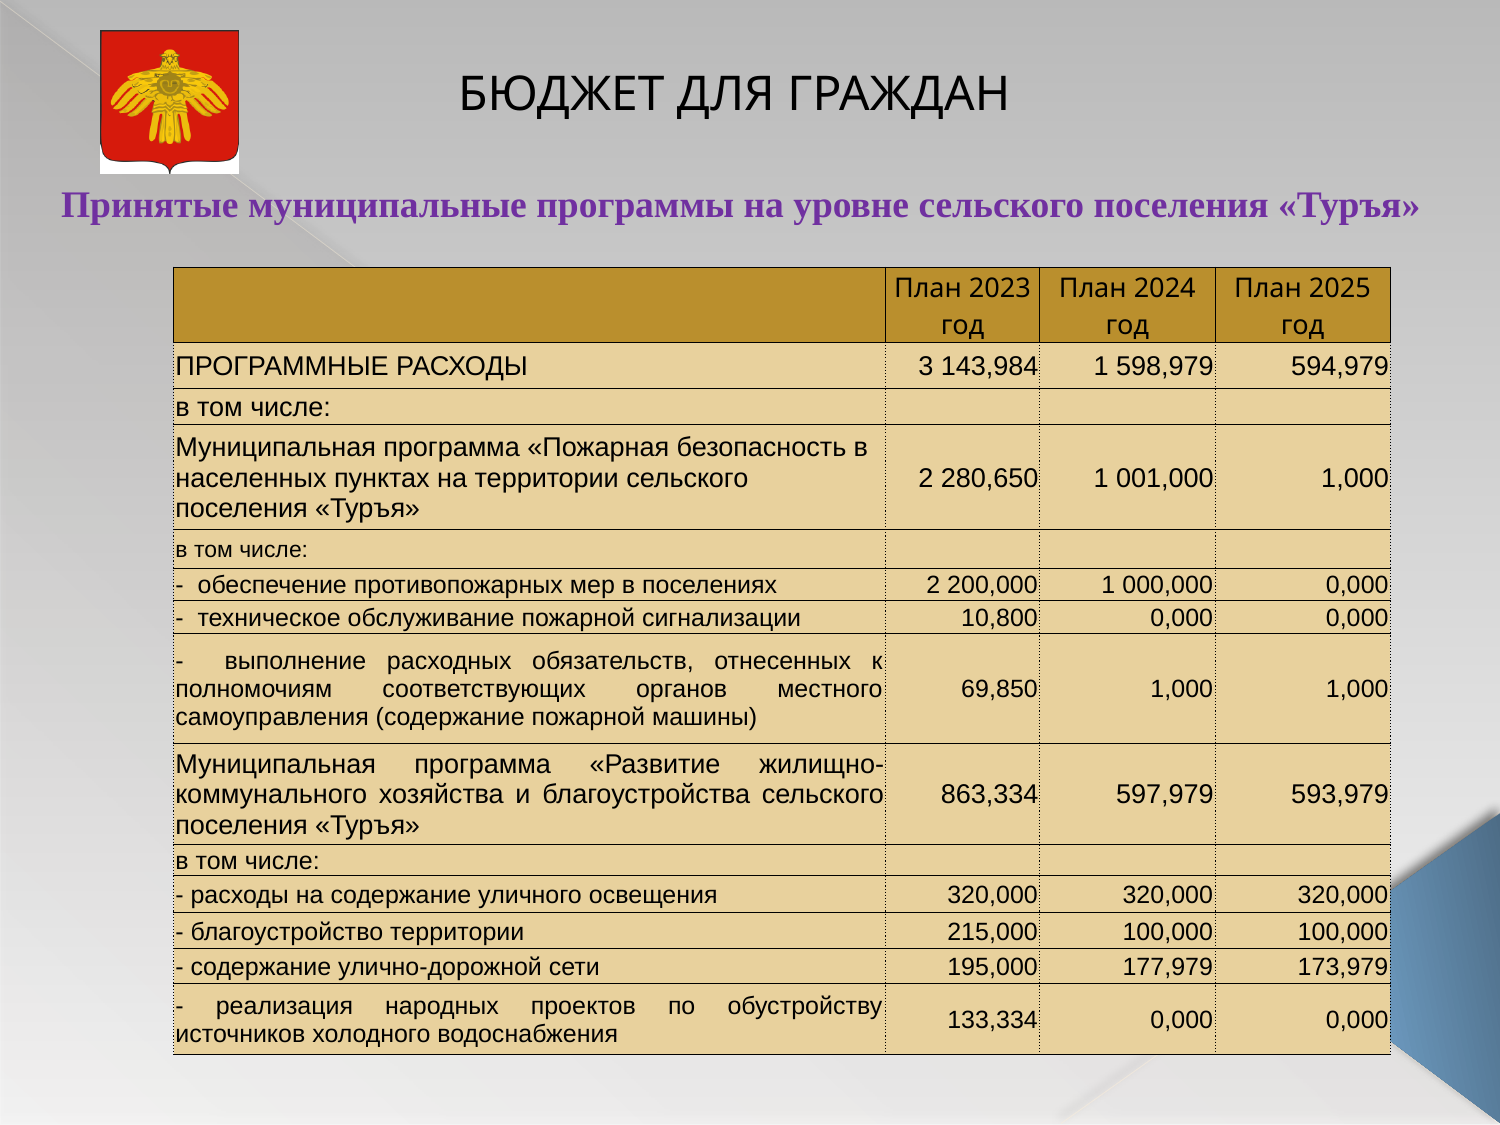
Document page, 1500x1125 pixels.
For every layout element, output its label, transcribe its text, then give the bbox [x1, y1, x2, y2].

table_cell - содержание улично-дорожной сети [174, 949, 885, 983]
table_cell ПРОГРАММНЫЕ РАСХОДЫ [174, 343, 885, 388]
table_cell 320,000 [1215, 876, 1390, 912]
table_cell 320,000 [885, 876, 1040, 912]
table_cell 0,000 [1040, 601, 1215, 633]
table_cell - обеспечение противопожарных мер в поселениях [174, 569, 885, 600]
table_cell в том числе: [174, 845, 885, 875]
table_cell 195,000 [885, 949, 1040, 983]
table_cell - выполнение расходных обязательств, отнесенных к полномочиям соответствующих органов местного самоуправления (содержание пожарной машины) [174, 634, 885, 743]
table_cell [1215, 530, 1390, 568]
table_cell 597,979 [1040, 744, 1215, 844]
table_header План 2025 год [1216, 268, 1390, 342]
picture [100, 30, 239, 174]
table_cell [1215, 845, 1390, 875]
table_cell 3 143,984 [885, 343, 1040, 388]
table_header План 2024 год [1040, 268, 1215, 342]
table_cell Муниципальная программа «Развитие жилищно-коммунального хозяйства и благоустройства сельского поселения «Туръя» [174, 744, 885, 844]
table_cell 594,979 [1215, 343, 1390, 388]
table_cell 2 280,650 [885, 425, 1040, 529]
table_cell 0,000 [1215, 569, 1390, 600]
table_cell - благоустройство территории [174, 913, 885, 948]
table_cell 10,800 [885, 601, 1040, 633]
table_cell 177,979 [1040, 949, 1215, 983]
table_cell 320,000 [1040, 876, 1215, 912]
table_cell 1 598,979 [1040, 343, 1215, 388]
table_cell 1,000 [1215, 425, 1390, 529]
table_cell 69,850 [885, 634, 1040, 743]
table_cell 133,334 [885, 984, 1040, 1054]
table_cell 0,000 [1215, 601, 1390, 633]
table_cell 2 200,000 [885, 569, 1040, 600]
table_cell [1040, 530, 1215, 568]
table_cell 100,000 [1215, 913, 1390, 948]
table_cell - расходы на содержание уличного освещения [174, 876, 885, 912]
table_cell 1,000 [1040, 634, 1215, 743]
table_cell [1215, 389, 1390, 424]
table_cell 1,000 [1215, 634, 1390, 743]
table_cell 1 001,000 [1040, 425, 1215, 529]
subtitle Принятые муниципальные программы на уровне сельского поселения «Туръя» [17, 172, 1471, 1123]
table_cell [1040, 389, 1215, 424]
table_cell [1040, 845, 1215, 875]
table_cell в том числе: [174, 389, 885, 424]
table_cell 100,000 [1040, 913, 1215, 948]
table_cell Муниципальная программа «Пожарная безопасность в населенных пунктах на территории сельского поселения «Туръя» [174, 425, 885, 529]
table_cell 863,334 [885, 744, 1040, 844]
table_cell 1 000,000 [1040, 569, 1215, 600]
table_cell 0,000 [1040, 984, 1215, 1054]
table_cell - техническое обслуживание пожарной сигнализации [174, 601, 885, 633]
table_cell 173,979 [1215, 949, 1390, 983]
table_header [174, 268, 885, 342]
table_cell в том числе: [174, 530, 885, 568]
table_cell 215,000 [885, 913, 1040, 948]
table_cell 0,000 [1215, 984, 1390, 1054]
title БЮДЖЕТ ДЛЯ ГРАЖДАН [239, 54, 1312, 172]
table_cell - реализация народных проектов по обустройству источников холодного водоснабжения [174, 984, 885, 1054]
table_cell 593,979 [1215, 744, 1390, 844]
table_cell [885, 389, 1040, 424]
table_cell [885, 845, 1040, 875]
table_header План 2023 год [886, 268, 1039, 342]
table_cell [885, 530, 1040, 568]
